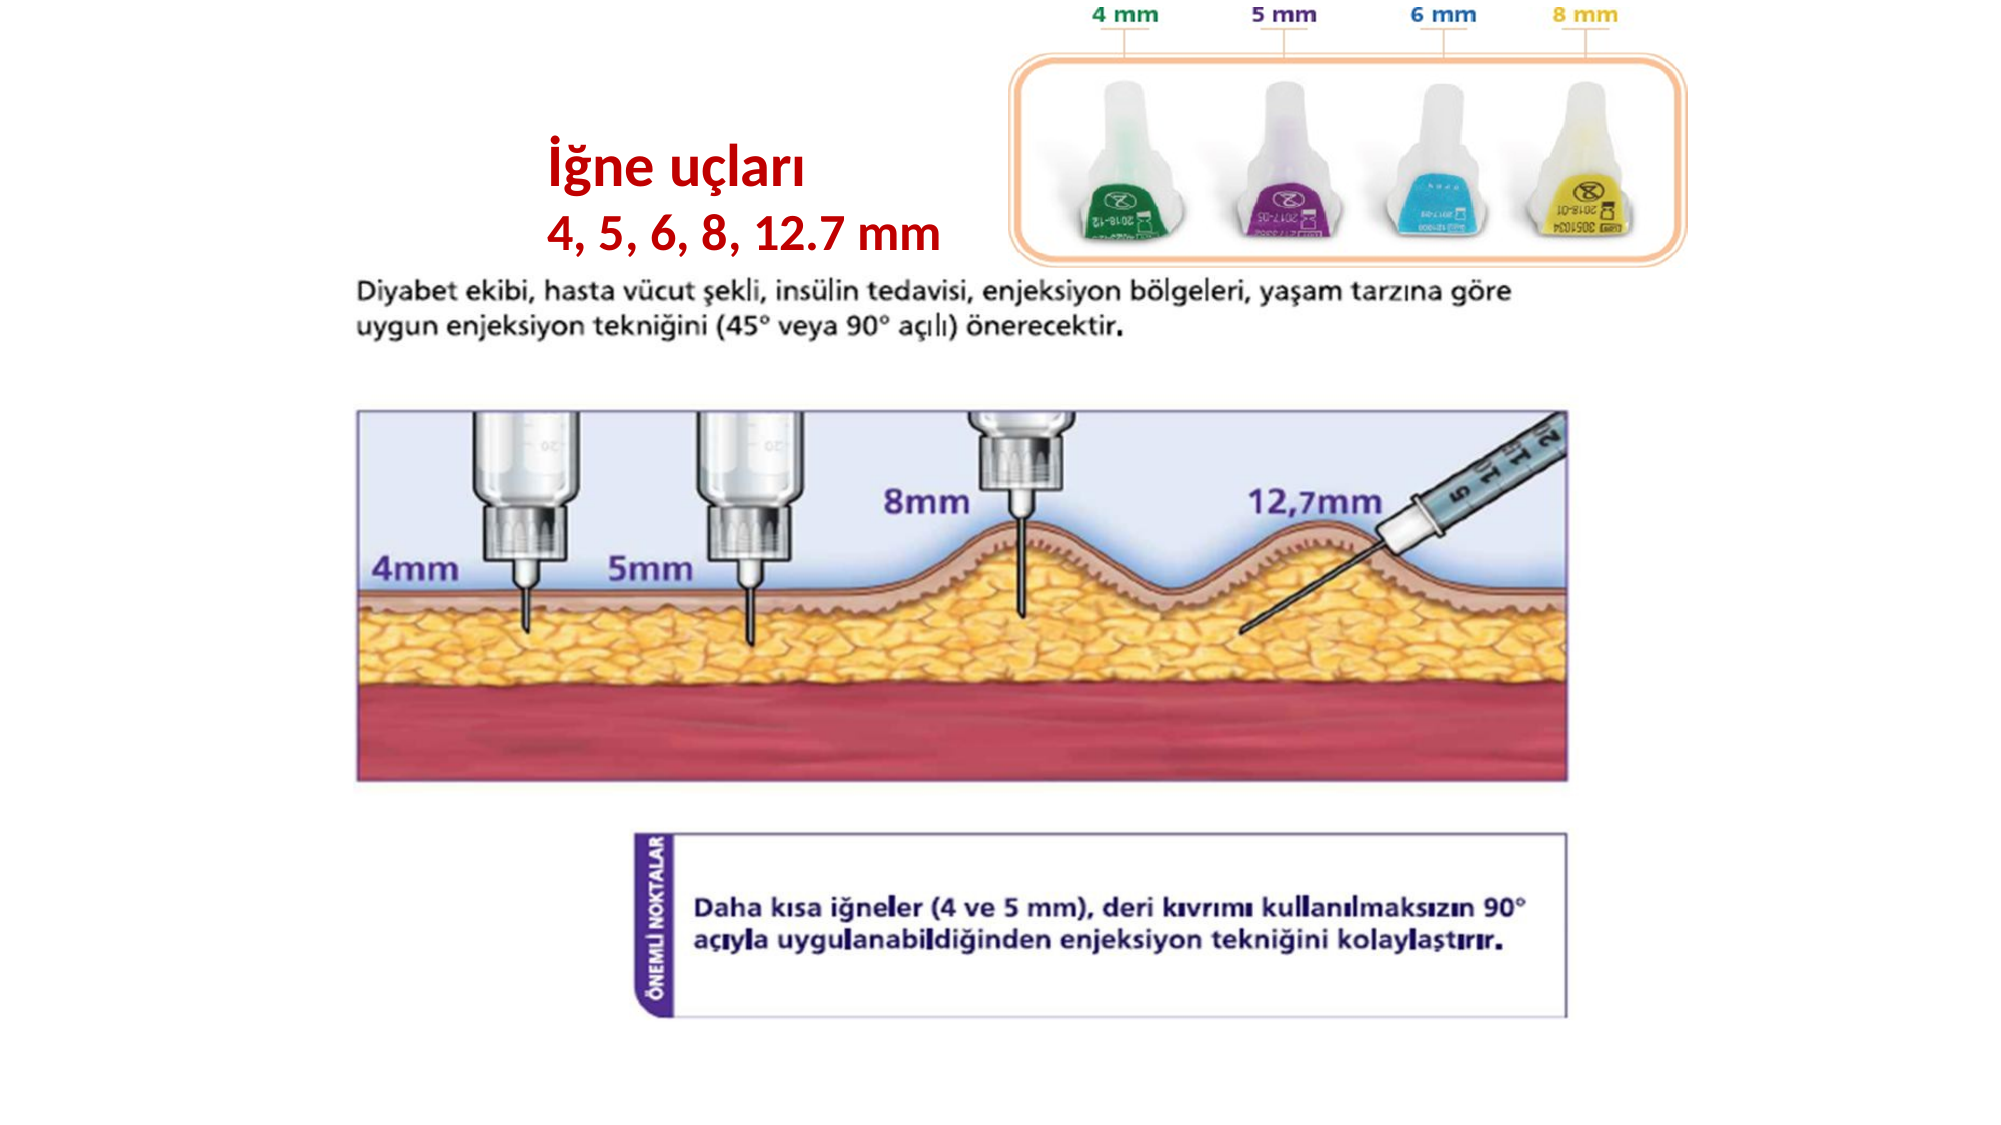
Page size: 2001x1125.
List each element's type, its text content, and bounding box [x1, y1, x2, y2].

title İğne uçları 4, 5, 6, 8, 12.7 mm [267, 49, 1008, 267]
picture [267, 7, 1750, 1024]
